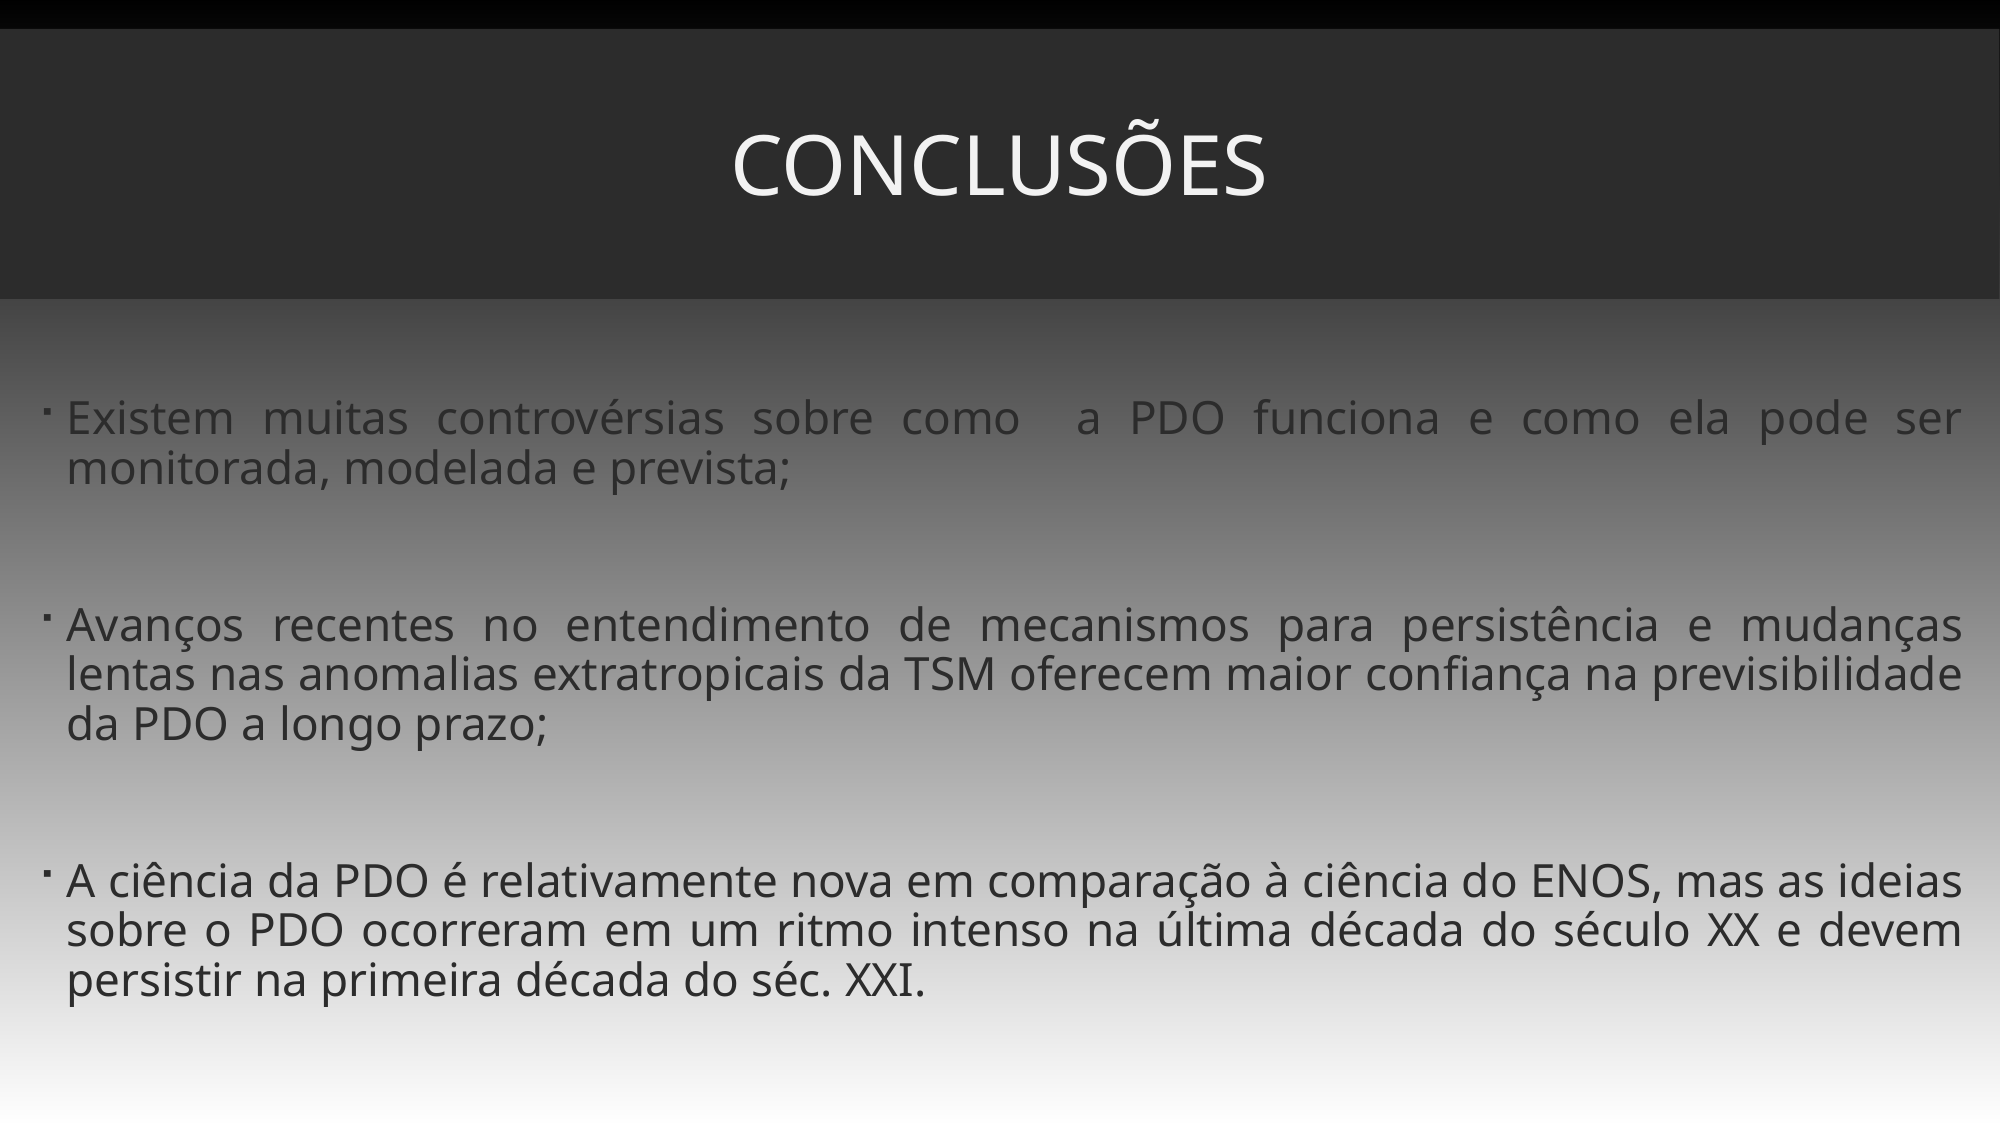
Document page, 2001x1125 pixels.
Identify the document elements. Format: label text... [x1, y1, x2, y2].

title conclusões [197, 46, 1803, 295]
list Existem muitas controvérsias sobre como a PDO funciona e como ela pode ser monitorada, modelada e prevista; Avanços recentes no entendimento de mecanismos para persistência e mudanças lentas nas anomalias extratropicais da TSM oferecem maior confiança na previsibilidade da PDO a longo prazo; A ciência da PDO é relativamente nova em comparação à ciência do ENOS, mas as ideias sobre o PDO ocorreram em um ritmo intenso na última década do século XX e devem persistir na primeira década do séc. XXI. [21, 387, 1980, 1111]
